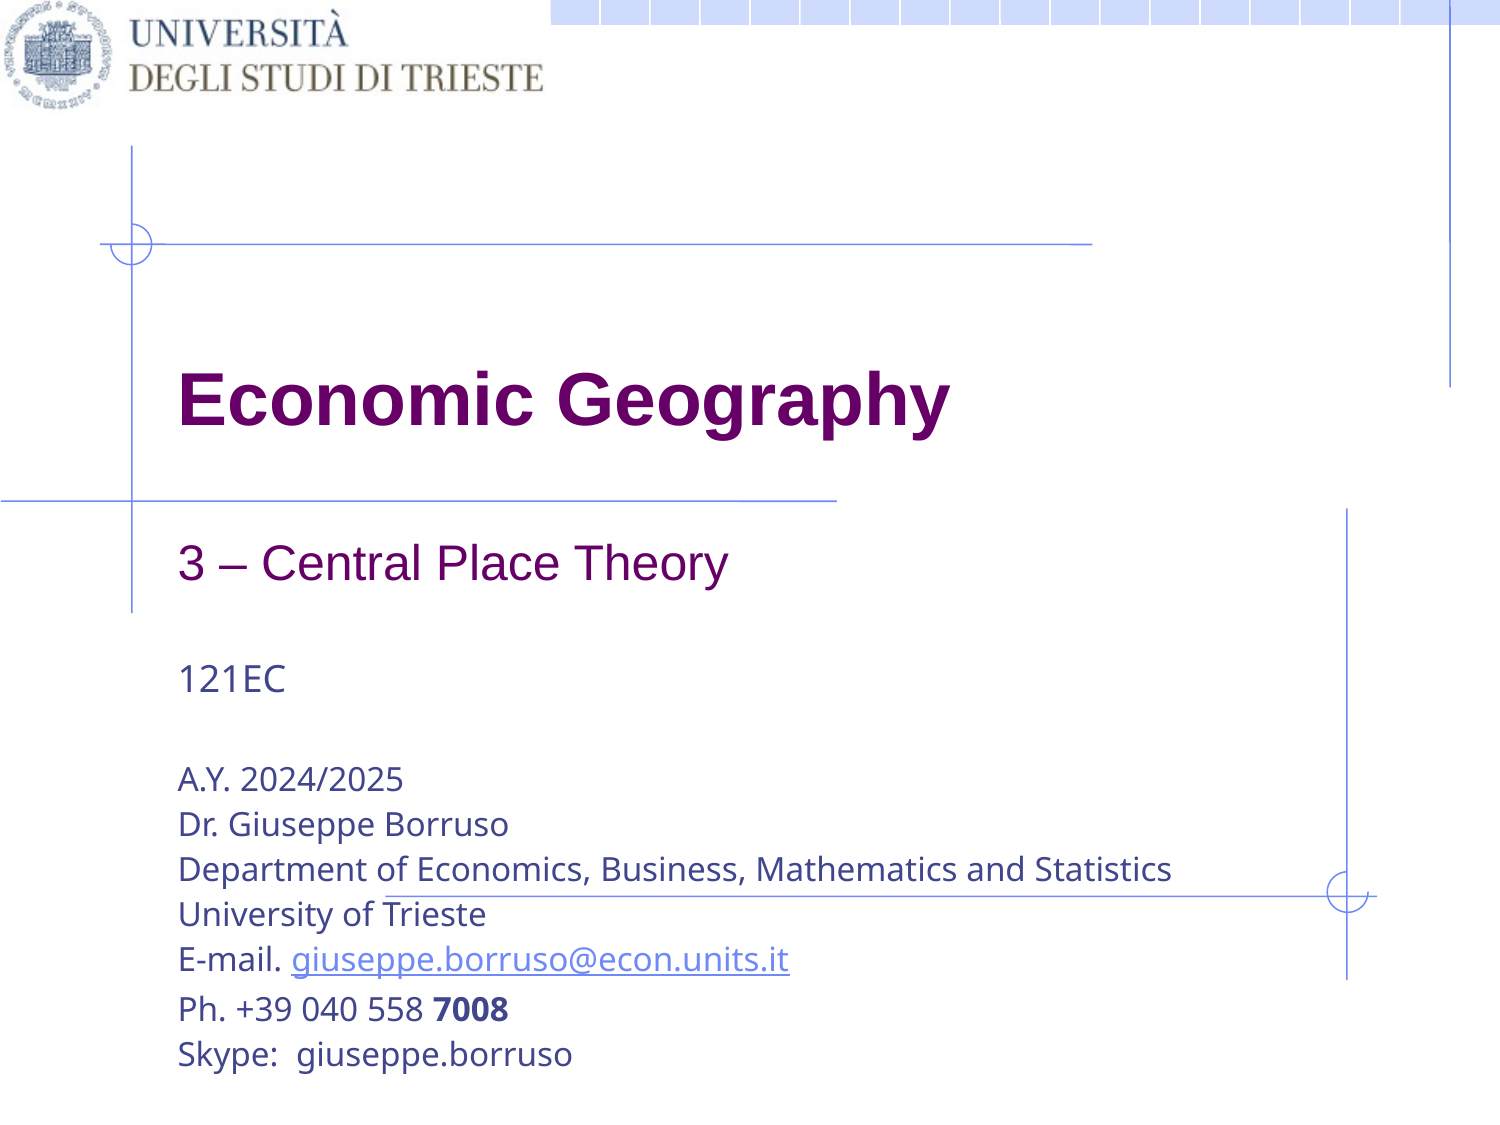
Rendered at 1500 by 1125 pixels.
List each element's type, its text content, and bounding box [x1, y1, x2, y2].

picture [0, 0, 546, 115]
subtitle 121EC A.Y. 2024/2025 Dr. Giuseppe Borruso Department of Economics, Business, Mathematics and Statistics University of Trieste E-mail. giuseppe.borruso@econ.units.it Ph. +39 040 558 7008 Skype: giuseppe.borruso [162, 542, 1213, 831]
title Economic Geography 3 – Central Place Theory [162, 410, 1438, 598]
